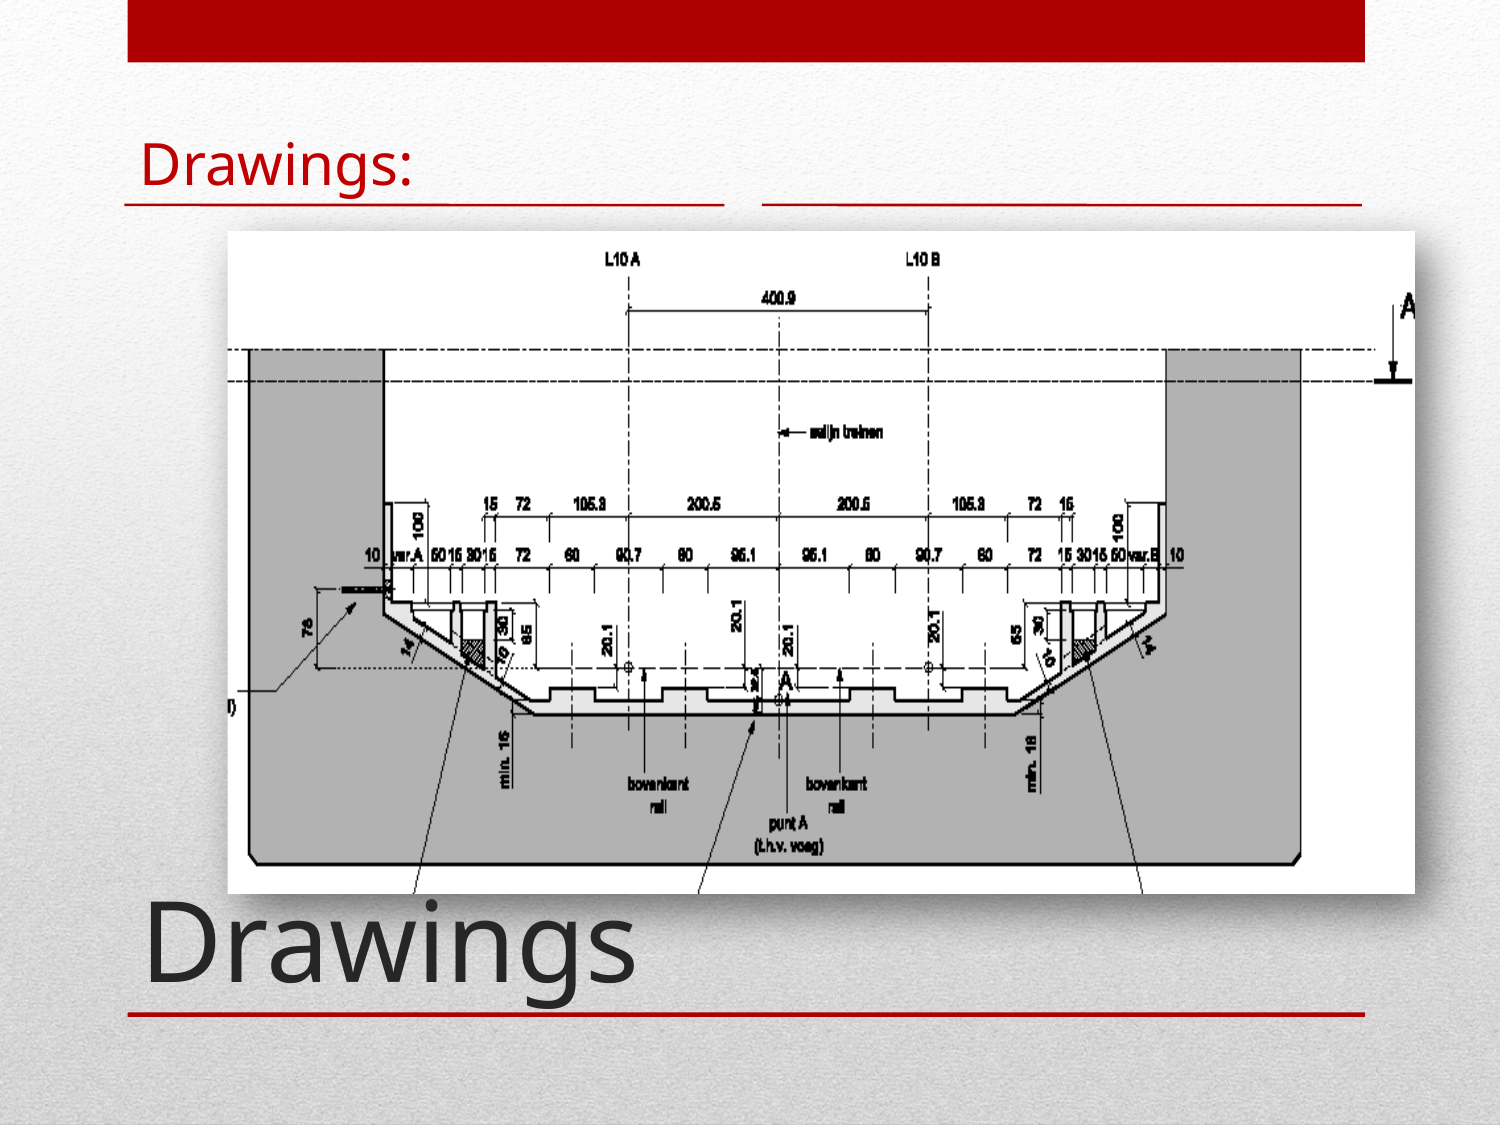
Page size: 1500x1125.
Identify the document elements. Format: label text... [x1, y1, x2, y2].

picture [226, 230, 1416, 894]
list Drawings: [124, 99, 725, 205]
title Drawings [125, 750, 1238, 1013]
